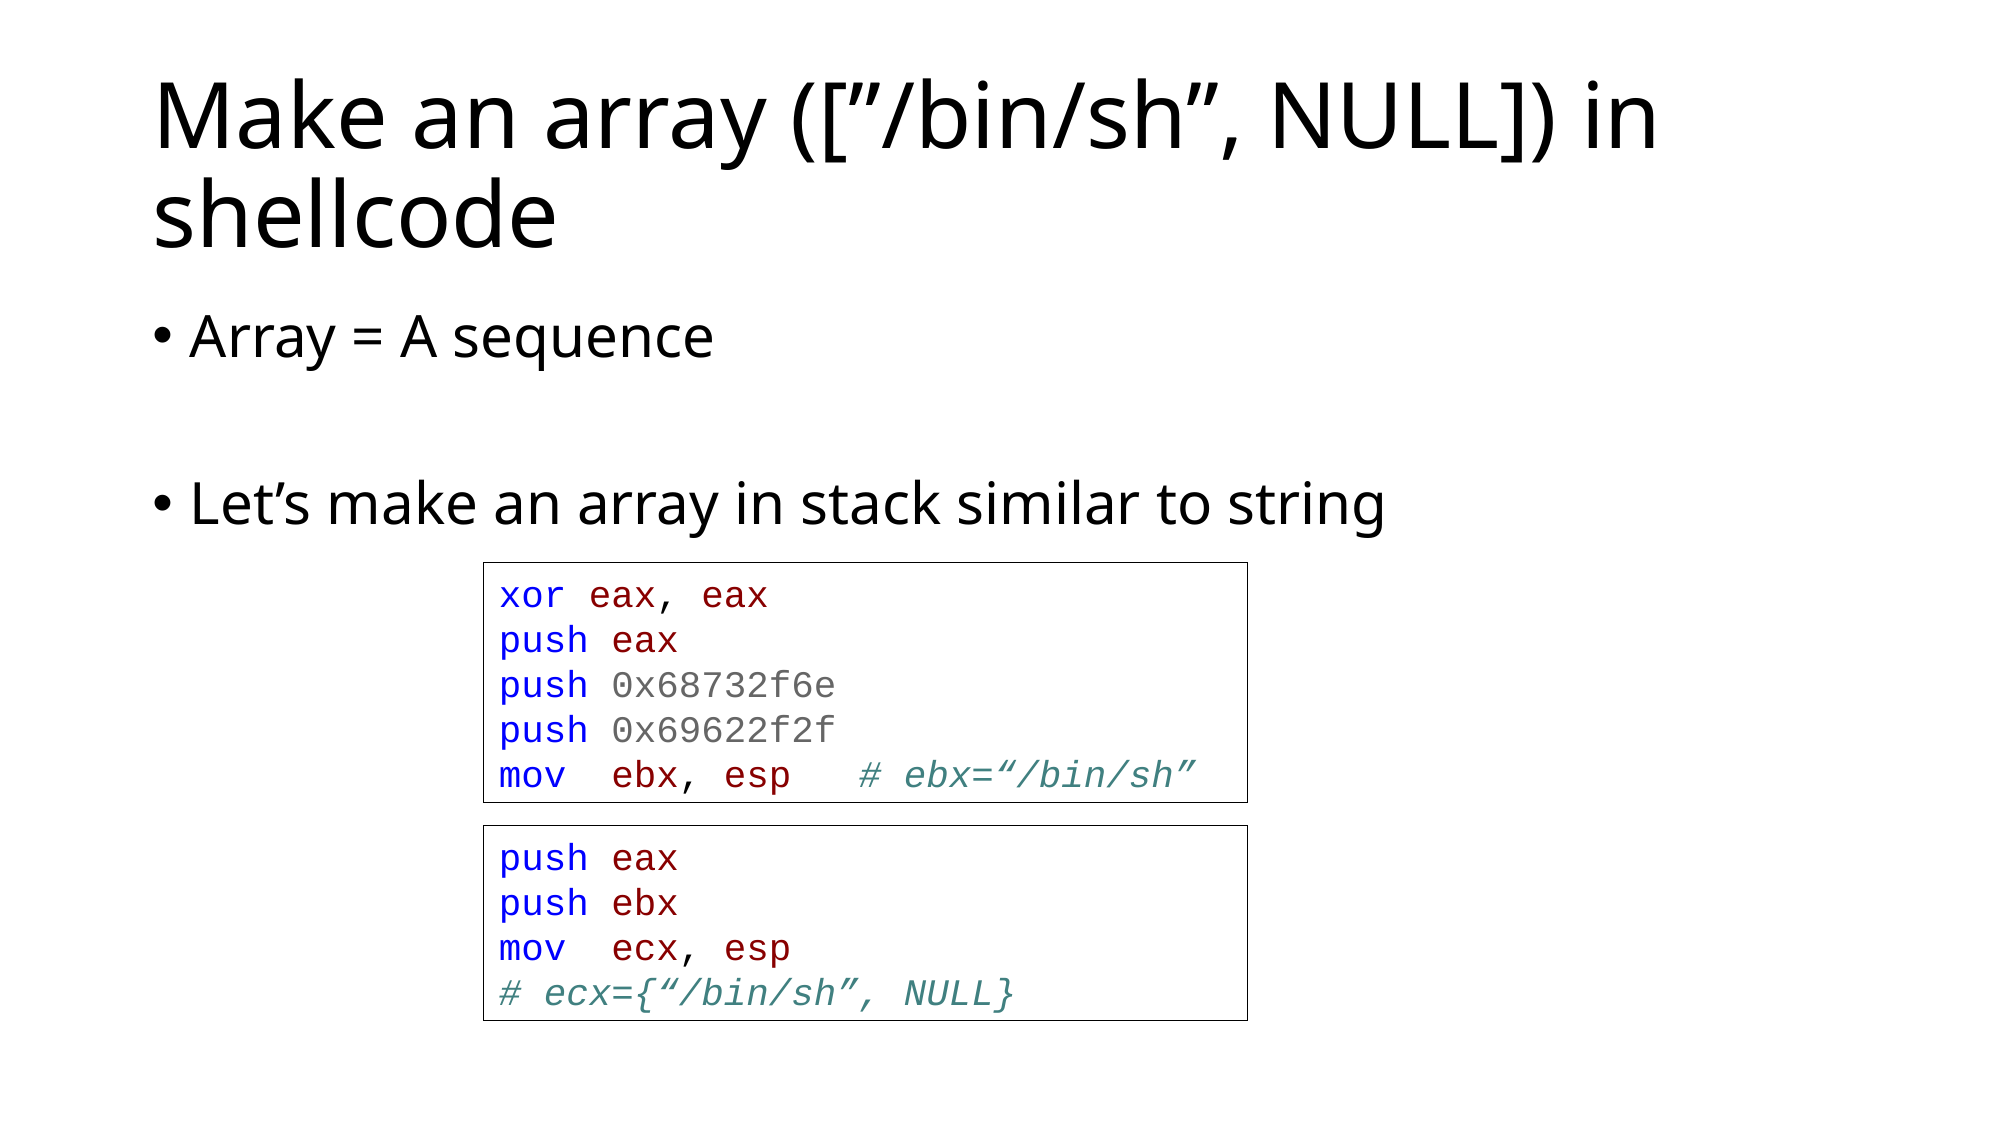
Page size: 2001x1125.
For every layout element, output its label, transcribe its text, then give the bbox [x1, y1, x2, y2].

text_box xor eax, eax push eax push 0x68732f6e push 0x69622f2f mov ebx, esp # ebx=“/bin/sh” [483, 562, 1248, 803]
title Make an array ([”/bin/sh”, NULL]) in shellcode [137, 59, 1863, 278]
list Array = A sequence Let’s make an array in stack similar to string [137, 299, 1863, 1014]
text_box push eax push ebx mov ecx, esp # ecx={“/bin/sh”, NULL} [483, 825, 1248, 1021]
